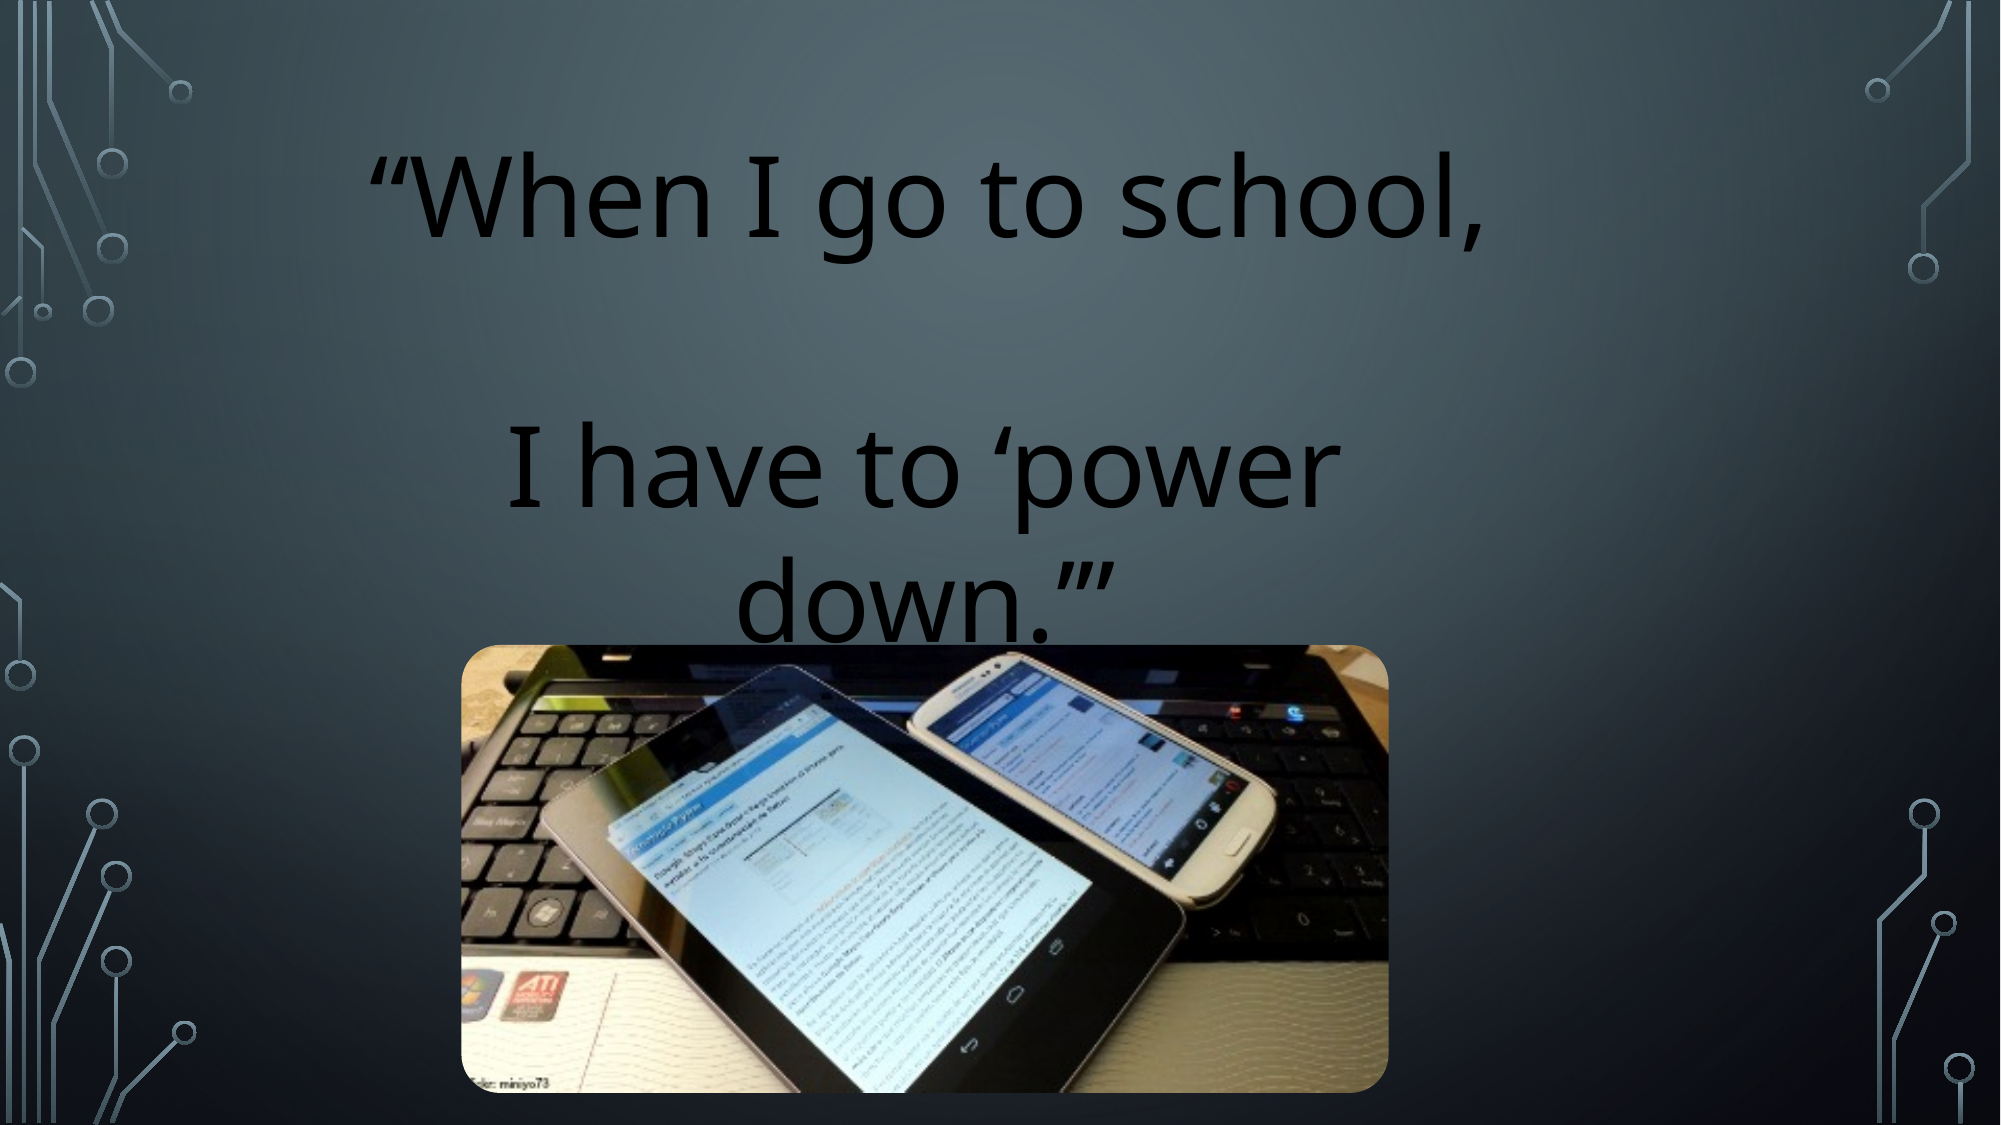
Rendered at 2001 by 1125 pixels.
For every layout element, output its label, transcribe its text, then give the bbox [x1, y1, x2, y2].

text_box “When I go to school, I have to ‘power down.’” -High School student [336, 117, 1514, 943]
picture [461, 644, 1389, 1094]
